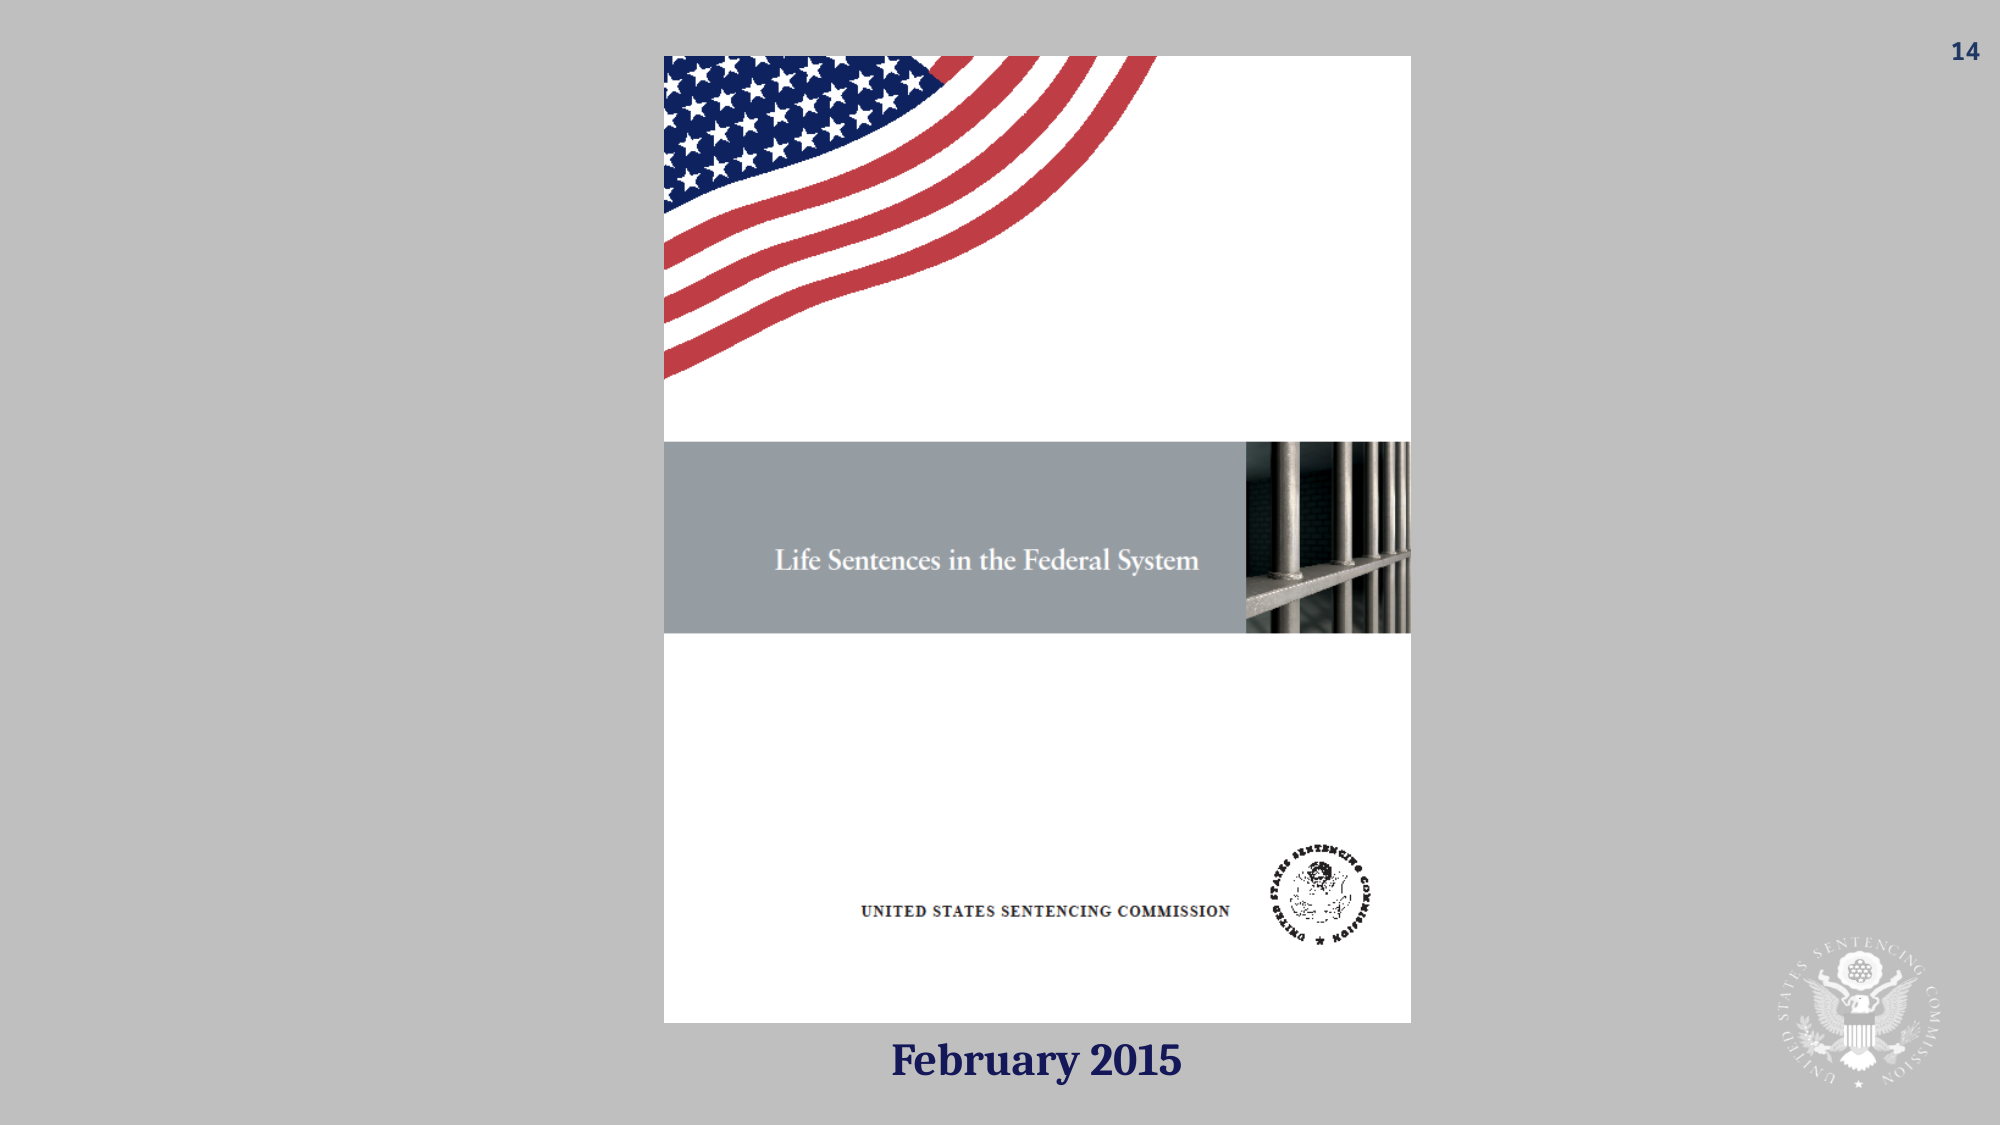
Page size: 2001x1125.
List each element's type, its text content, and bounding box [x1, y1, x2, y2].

text_box February 2015 [535, 1022, 1539, 1092]
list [663, 56, 1411, 1023]
